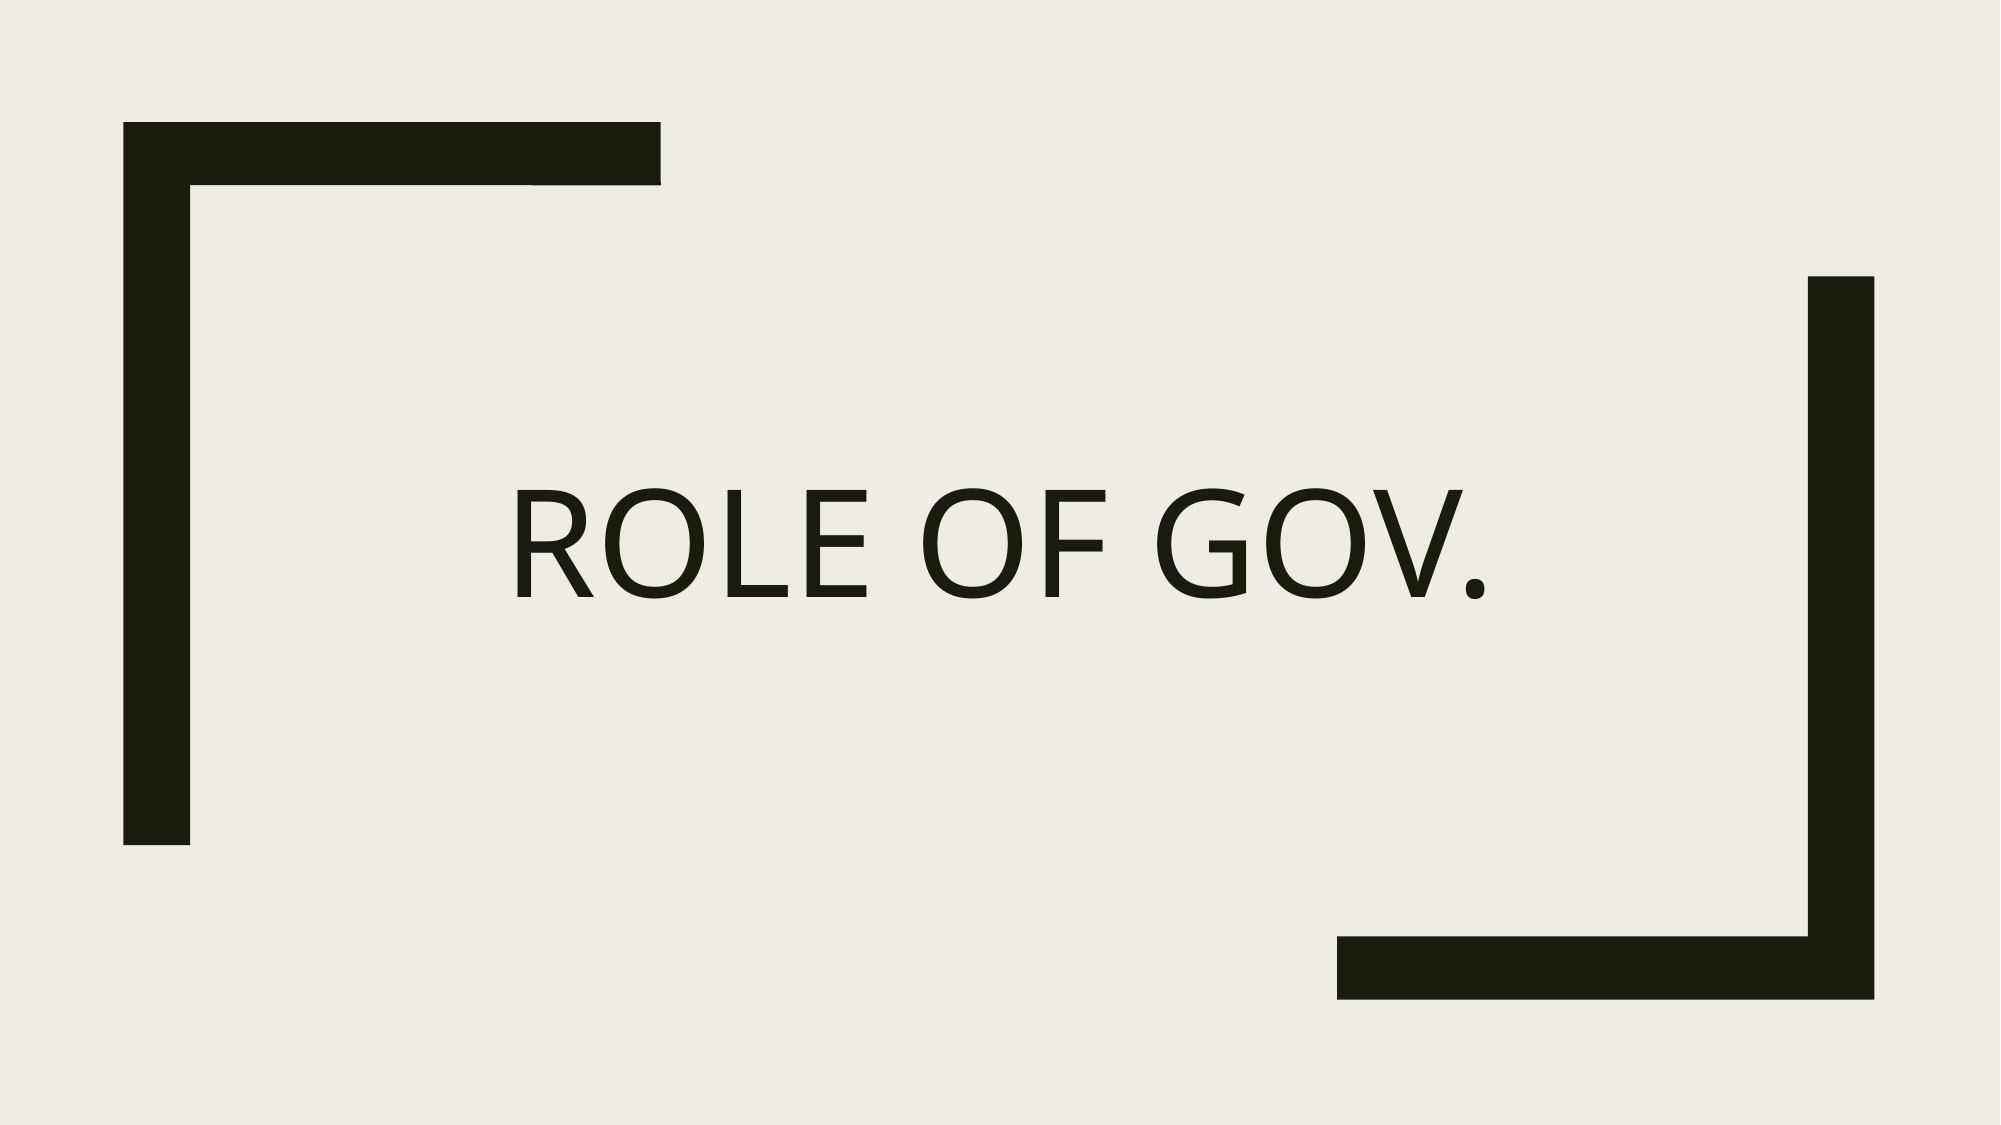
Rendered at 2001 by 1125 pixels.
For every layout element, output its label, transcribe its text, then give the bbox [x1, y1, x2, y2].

title Role of Gov. [314, 293, 1686, 638]
